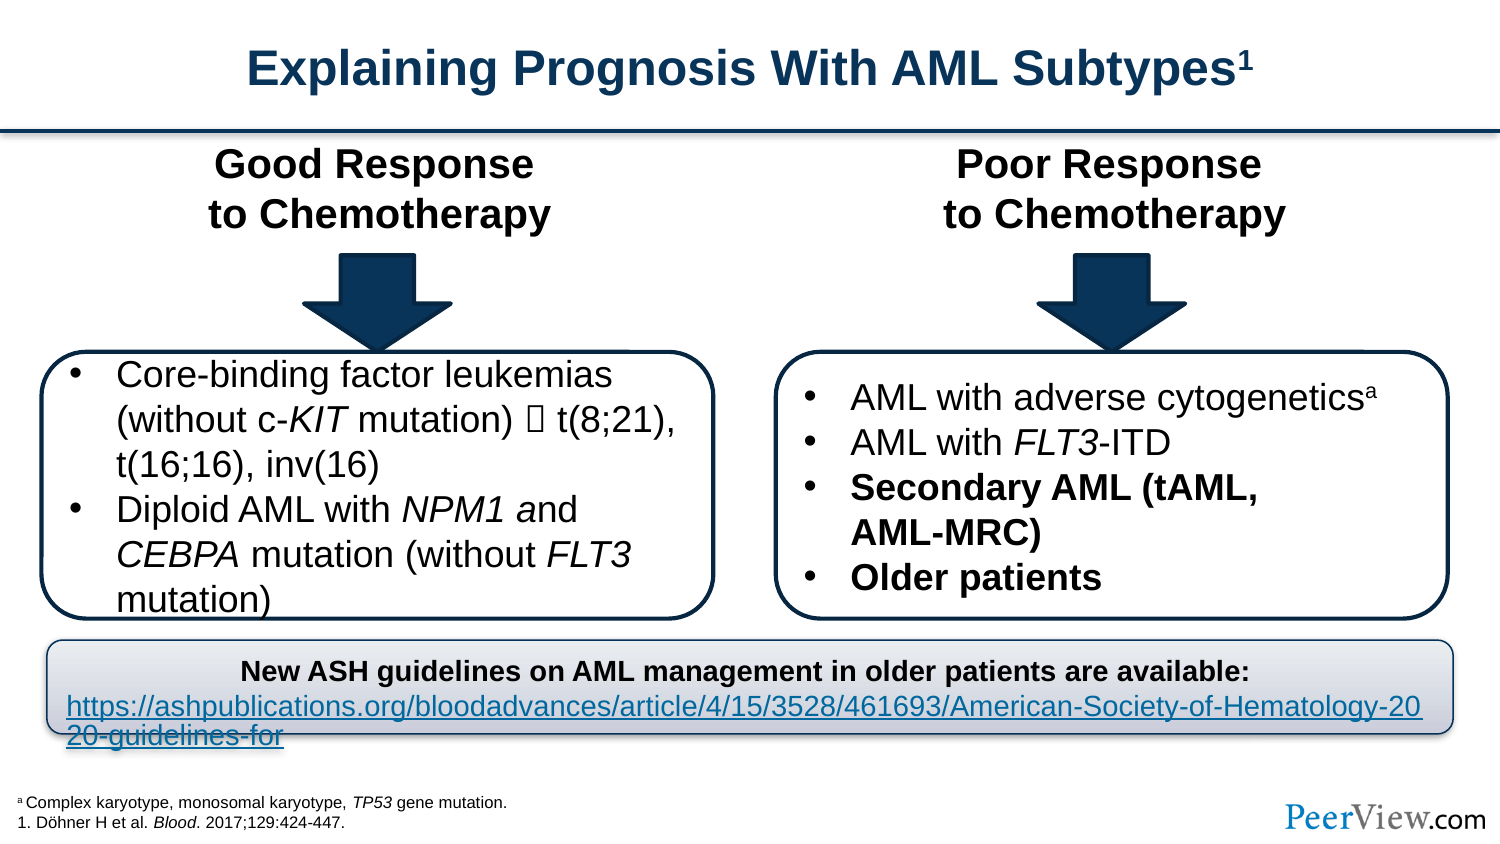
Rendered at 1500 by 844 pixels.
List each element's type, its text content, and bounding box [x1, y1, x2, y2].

picture [1270, 786, 1500, 844]
text_box Core-binding factor leukemias (without c‐KIT mutation)  t(8;21), t(16;16), inv(16) Diploid AML with NPM1 and CEBPA mutation (without FLT3 mutation) [39, 349, 716, 621]
text_box [1036, 253, 1188, 349]
text_box AML with adverse cytogeneticsa AML with FLT3‐ITD Secondary AML (tAML, AML-MRC) Older patients [773, 349, 1450, 621]
list Good Response to Chemotherapy [27, 129, 733, 745]
text_box New ASH guidelines on AML management in older patients are available: https://ashpublications.org/bloodadvances/article/4/15/3528/461693/American-Society-of-Hematology-2020-guidelines-for [46, 639, 1454, 735]
footer a Complex karyotype, monosomal karyotype, TP53 gene mutation. 1. Döhner H et al. Blood. 2017;129:424-447. [9, 792, 1285, 832]
title Explaining Prognosis With AML Subtypes1 [15, 4, 1485, 127]
text_box [301, 253, 453, 349]
list Poor Response to Chemotherapy [762, 129, 1468, 745]
